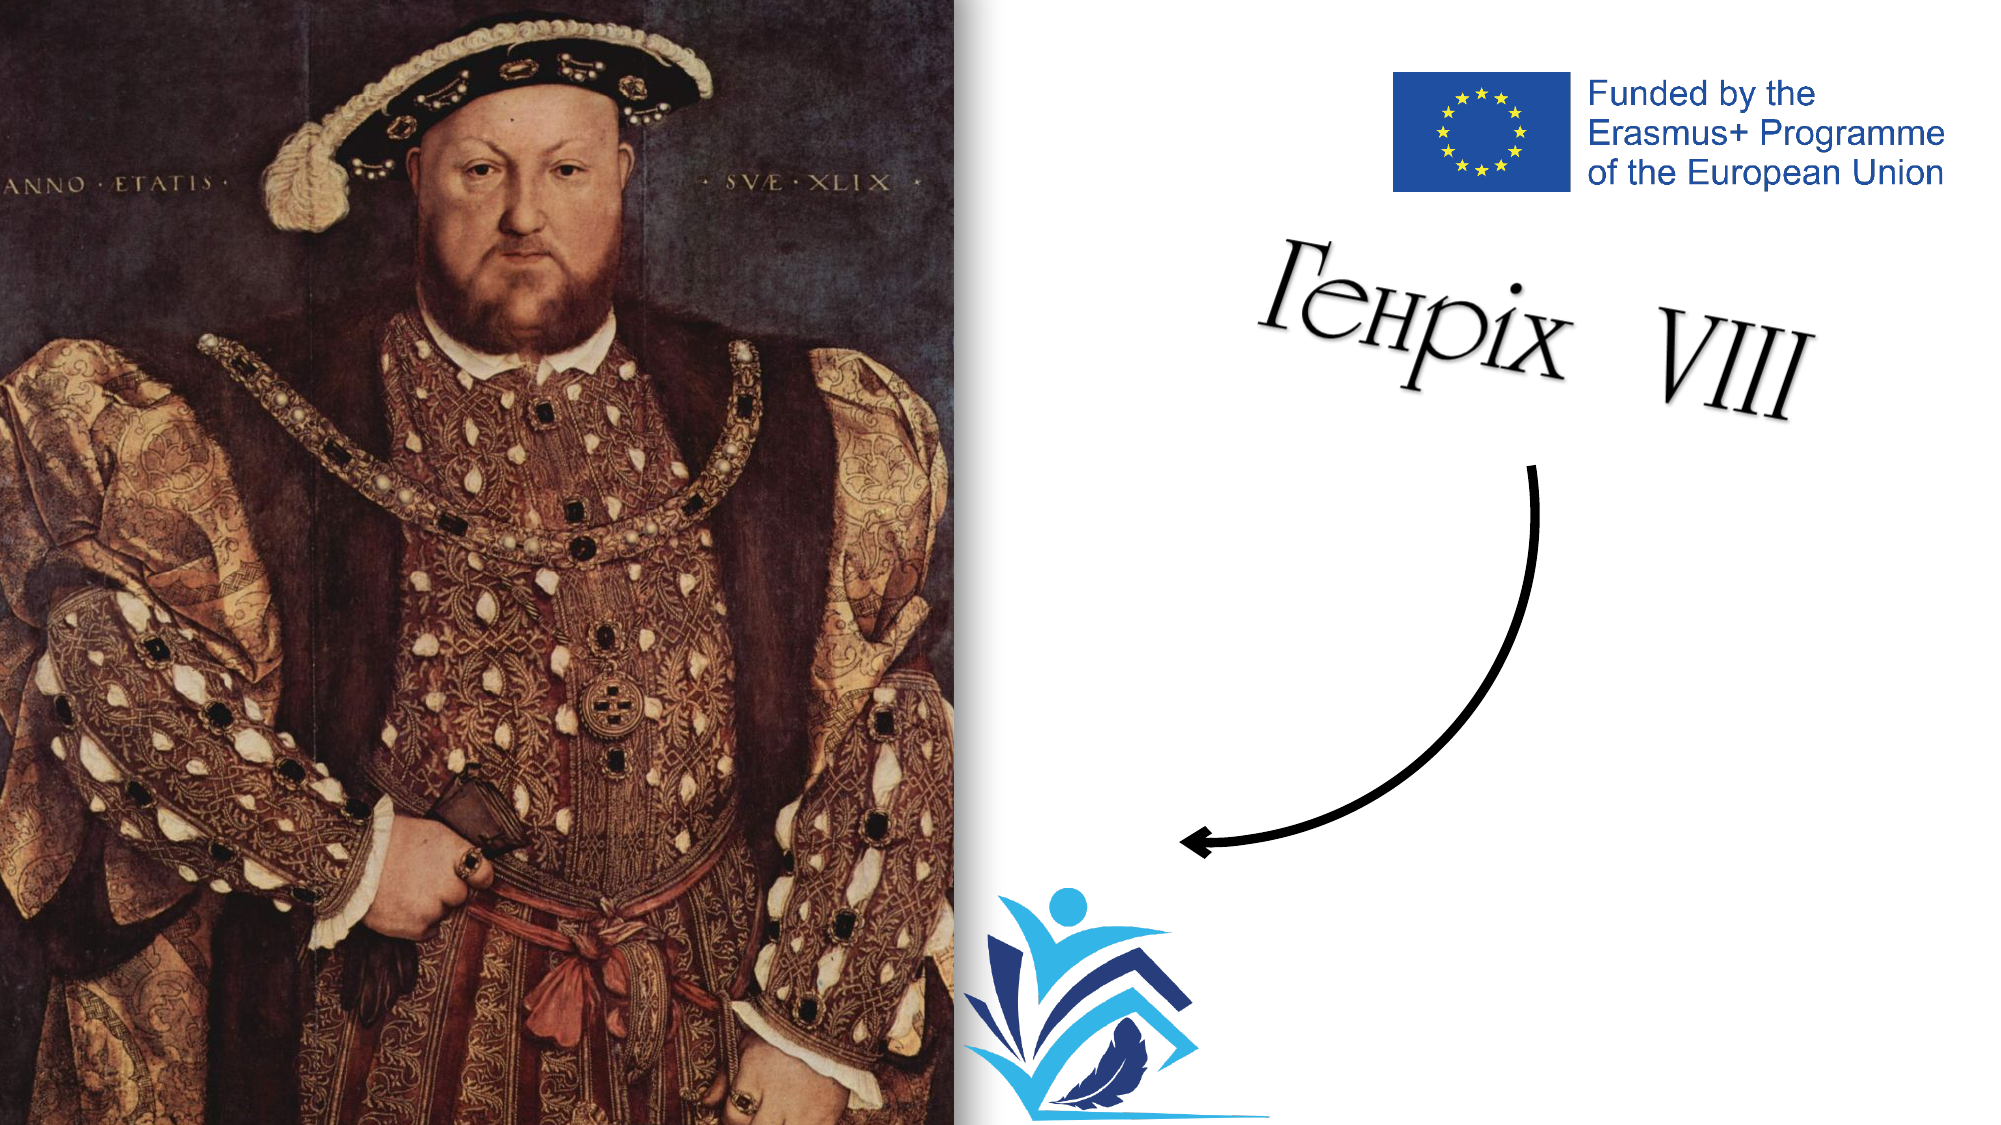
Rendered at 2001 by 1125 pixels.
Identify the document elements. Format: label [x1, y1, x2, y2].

picture [1154, 72, 1944, 569]
picture [0, 0, 1304, 1125]
text_box [1179, 569, 1532, 850]
